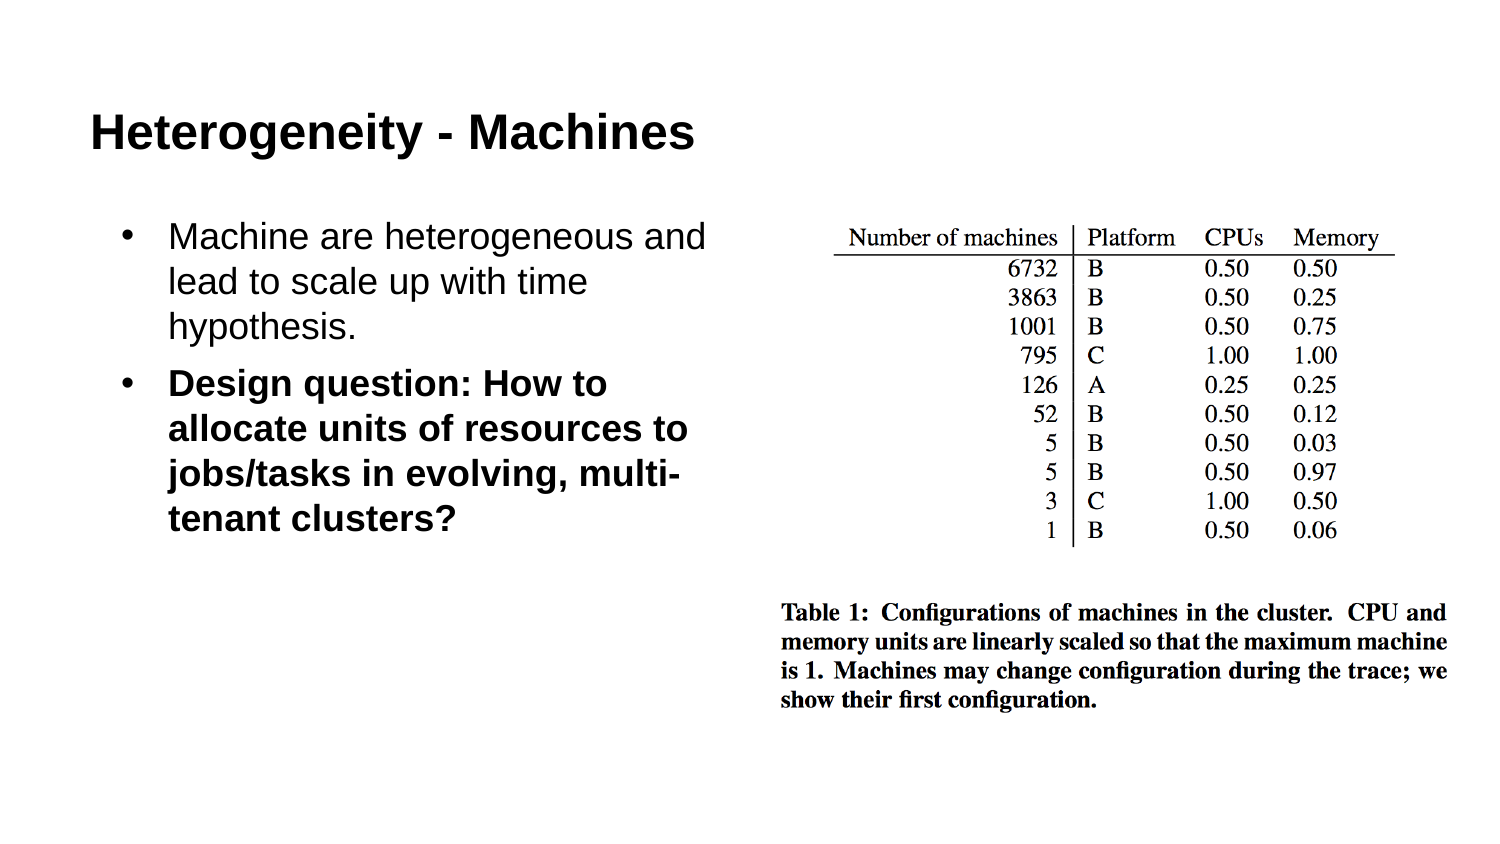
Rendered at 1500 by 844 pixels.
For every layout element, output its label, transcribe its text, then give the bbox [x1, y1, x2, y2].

title Heterogeneity - Machines [75, 33, 1425, 175]
list Machine are heterogeneous and lead to scale up with time hypothesis. Design question: How to allocate units of resources to jobs/tasks in evolving, multi-tenant clusters? [75, 196, 731, 808]
picture [770, 125, 1464, 738]
